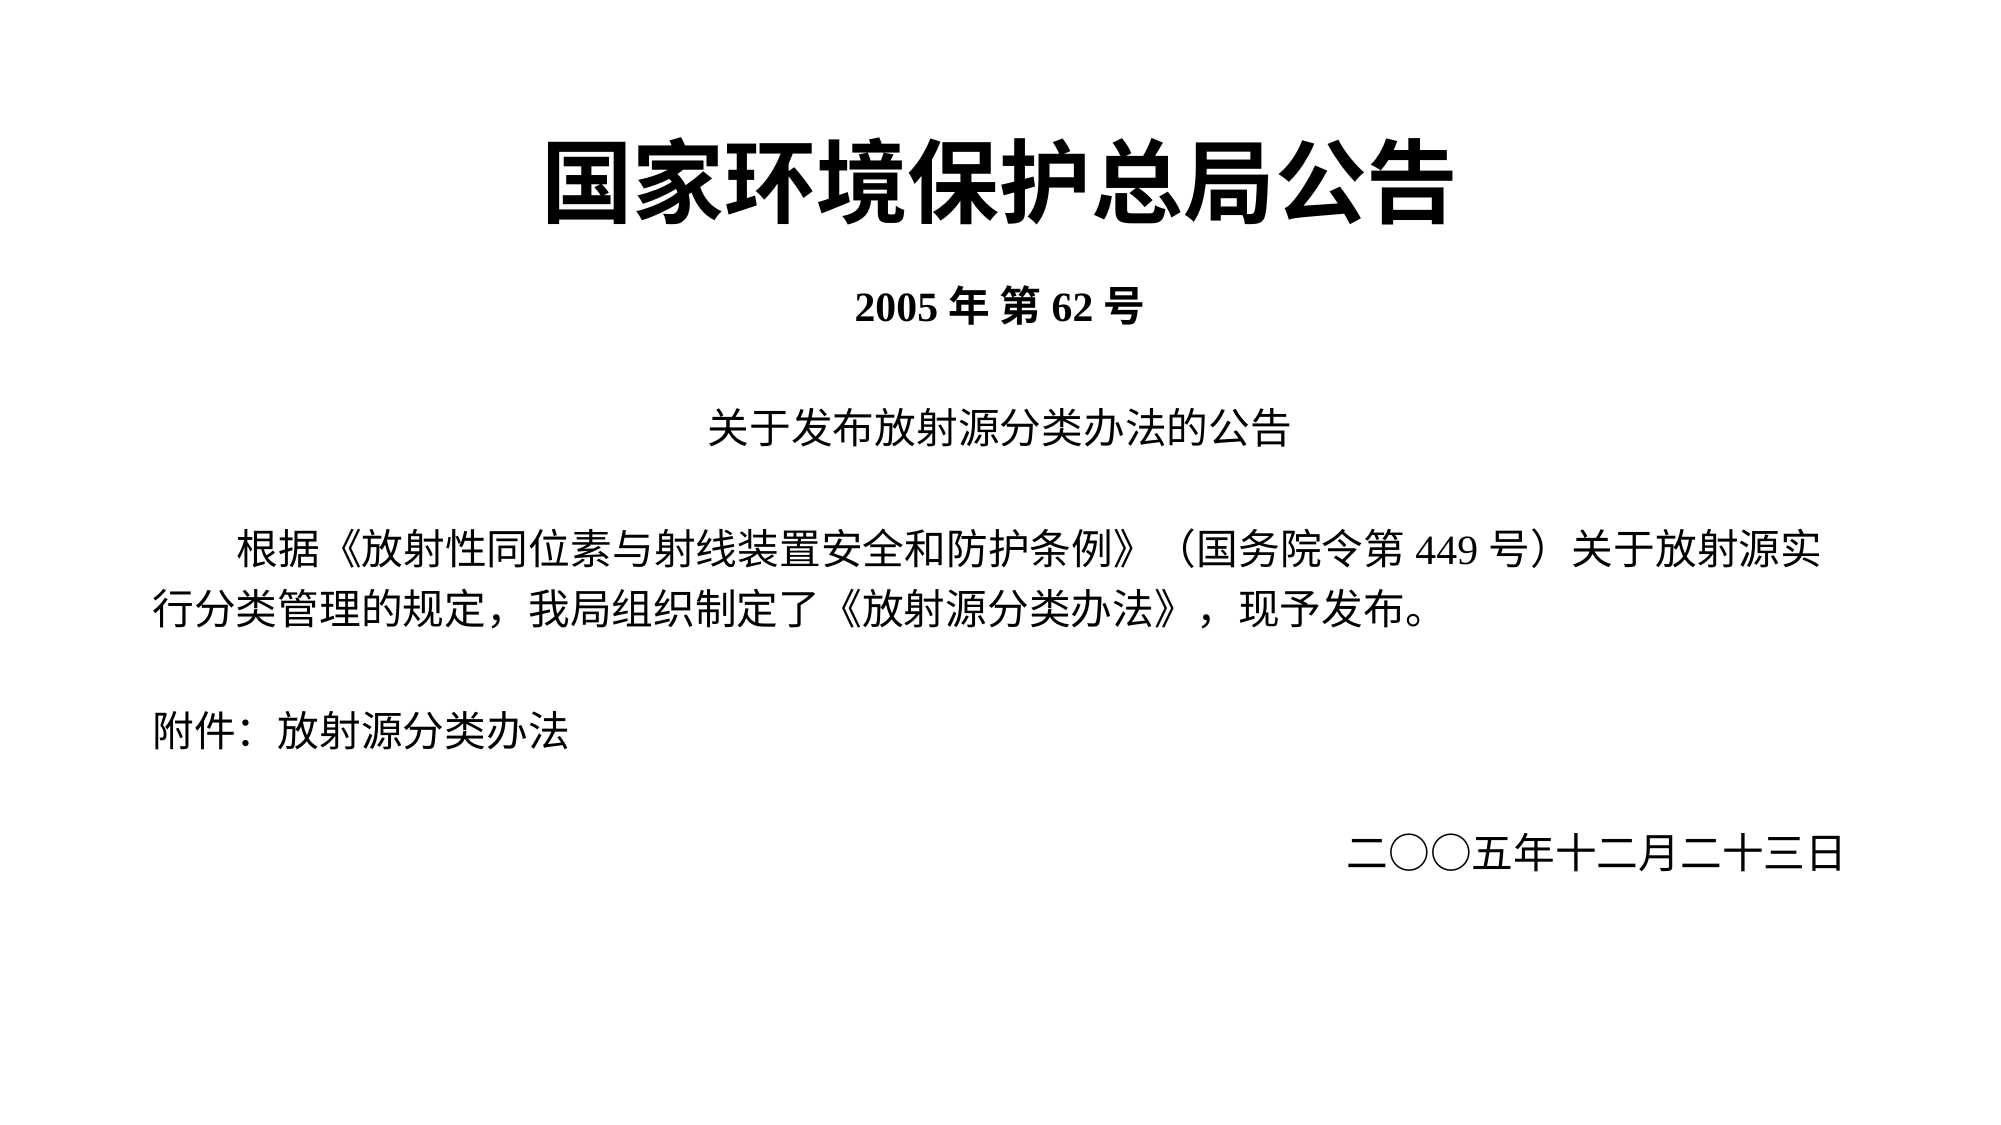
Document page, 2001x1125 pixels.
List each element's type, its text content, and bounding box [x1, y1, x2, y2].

list 2005年 第62号 关于发布放射源分类办法的公告 根据《放射性同位素与射线装置安全和防护条例》（国务院令第449号）关于放射源实行分类管理的规定，我局组织制定了《放射源分类办法》，现予发布。 附件：放射源分类办法 二○○五年十二月二十三日 [137, 262, 1863, 1071]
title 国家环境保护总局公告 [137, 59, 1863, 262]
